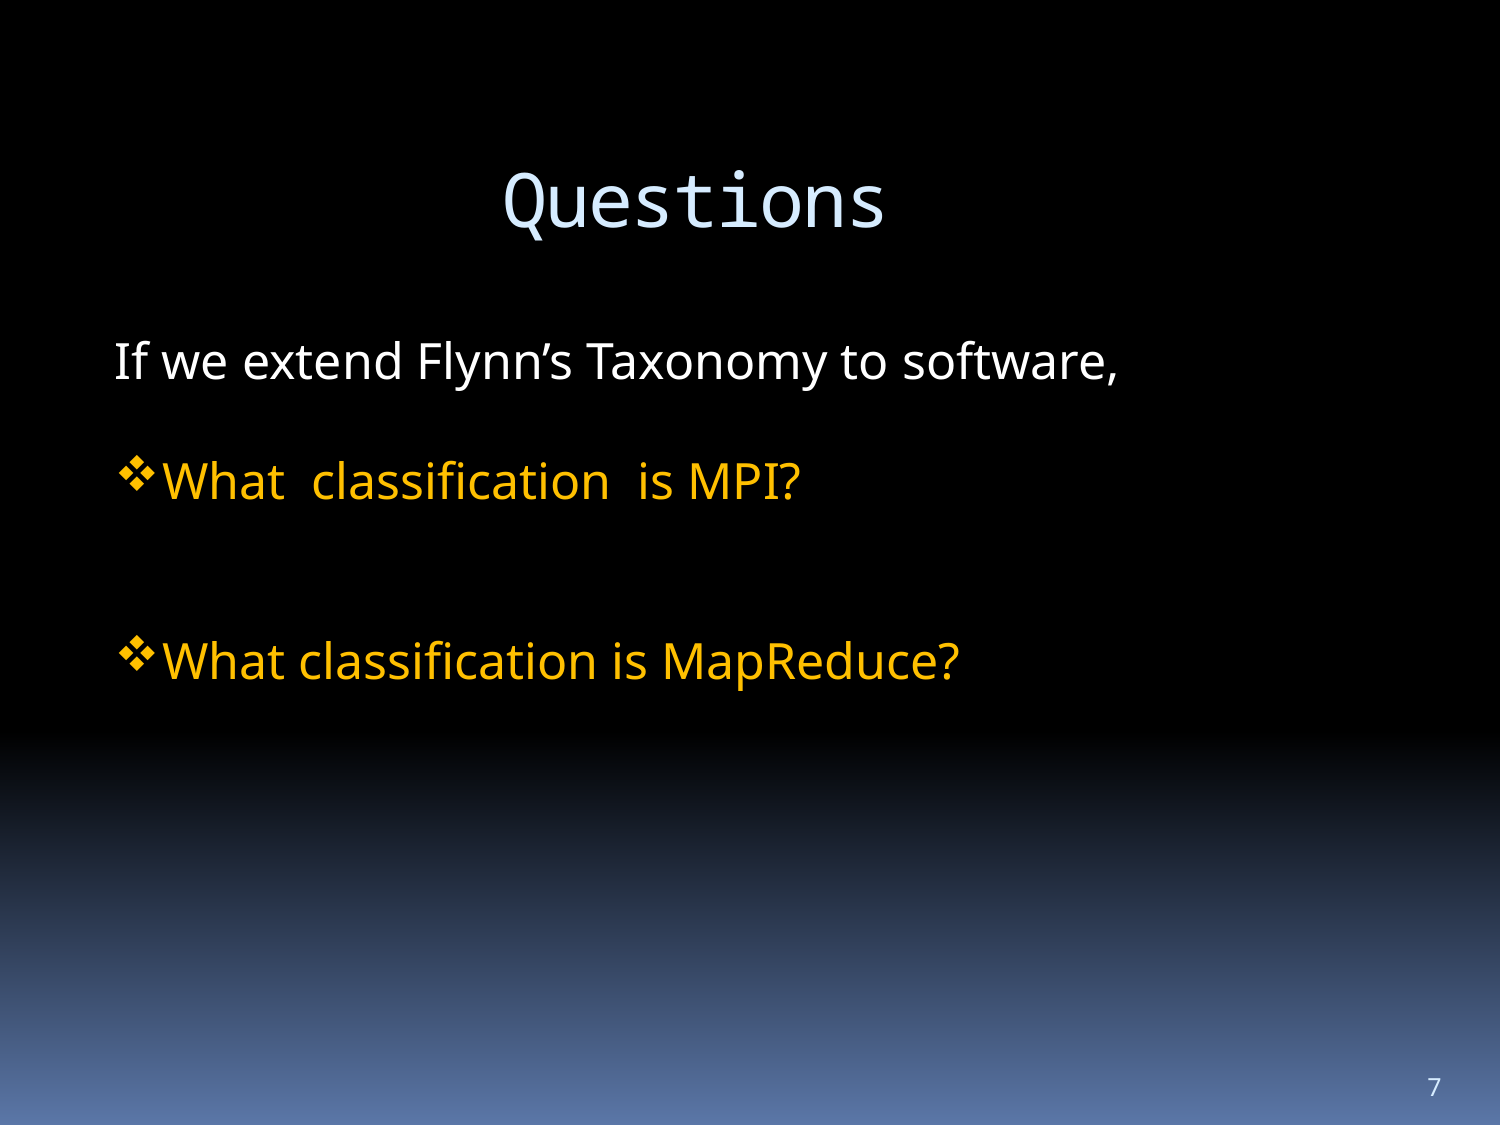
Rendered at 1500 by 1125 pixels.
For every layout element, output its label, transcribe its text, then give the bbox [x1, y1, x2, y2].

slide_number 7 [1412, 1052, 1488, 1113]
text_box If we extend Flynn’s Taxonomy to software, What classification is MPI? What classification is MapReduce? [99, 322, 1438, 923]
text_box Questions [487, 145, 963, 250]
